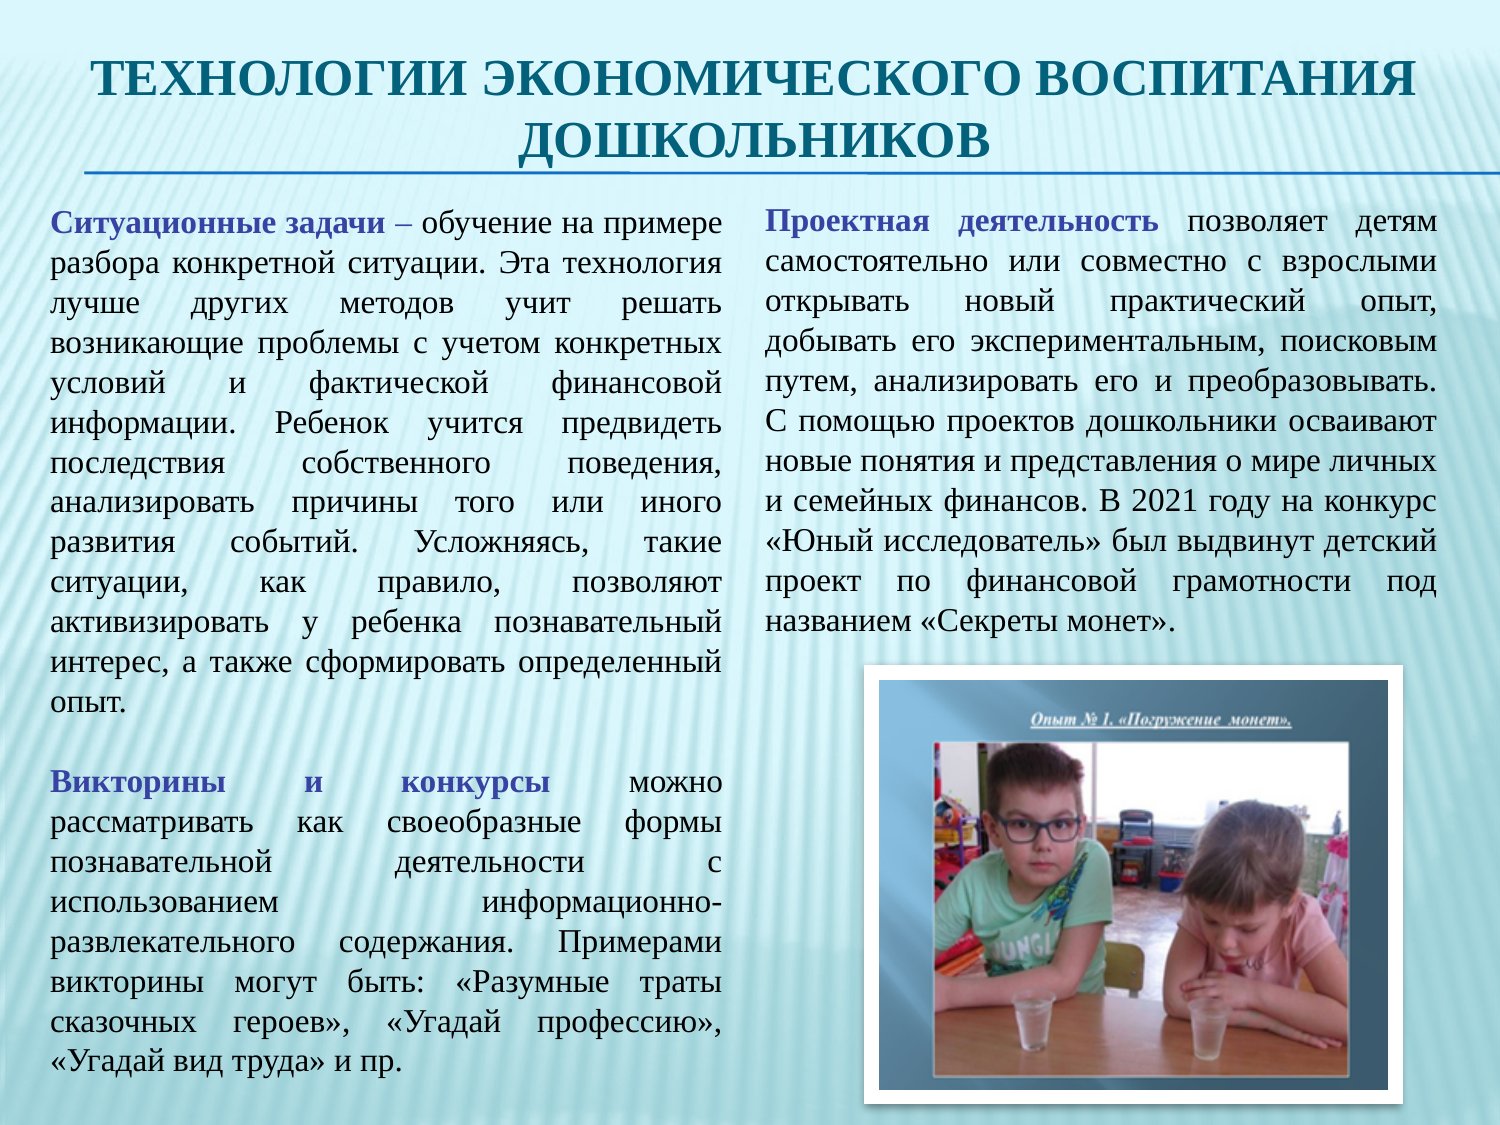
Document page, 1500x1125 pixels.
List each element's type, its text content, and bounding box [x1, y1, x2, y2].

picture [878, 679, 1389, 1091]
text_box Ситуационные задачи – обучение на примере разбора конкретной ситуации. Эта технология лучше других методов учит решать возникающие проблемы с учетом конкретных условий и фактической финансовой информации. Ребенок учится предвидеть последствия собственного поведения, анализировать причины того или иного развития событий. Усложняясь, такие ситуации, как правило, позволяют активизировать у ребенка познавательный интерес, а также сформировать определенный опыт. Викторины и конкурсы можно рассматривать как своеобразные формы познавательной деятельности с использованием информационно-развлекательного содержания. Примерами викторины могут быть: «Разумные траты сказочных героев», «Угадай профессию», «Угадай вид труда» и пр. [35, 192, 739, 1086]
title Технологии экономического воспитания дошкольников [35, 35, 1475, 176]
text_box Проектная деятельность позволяет детям самостоятельно или совместно с взрослыми открывать новый практический опыт, добывать его экспериментальным, поисковым путем, анализировать его и преобразовывать. С помощью проектов дошкольники осваивают новые понятия и представления о мире личных и семейных финансов. В 2021 году на конкурс «Юный исследователь» был выдвинут детский проект по финансовой грамотности под названием «Секреты монет». [749, 191, 1453, 810]
